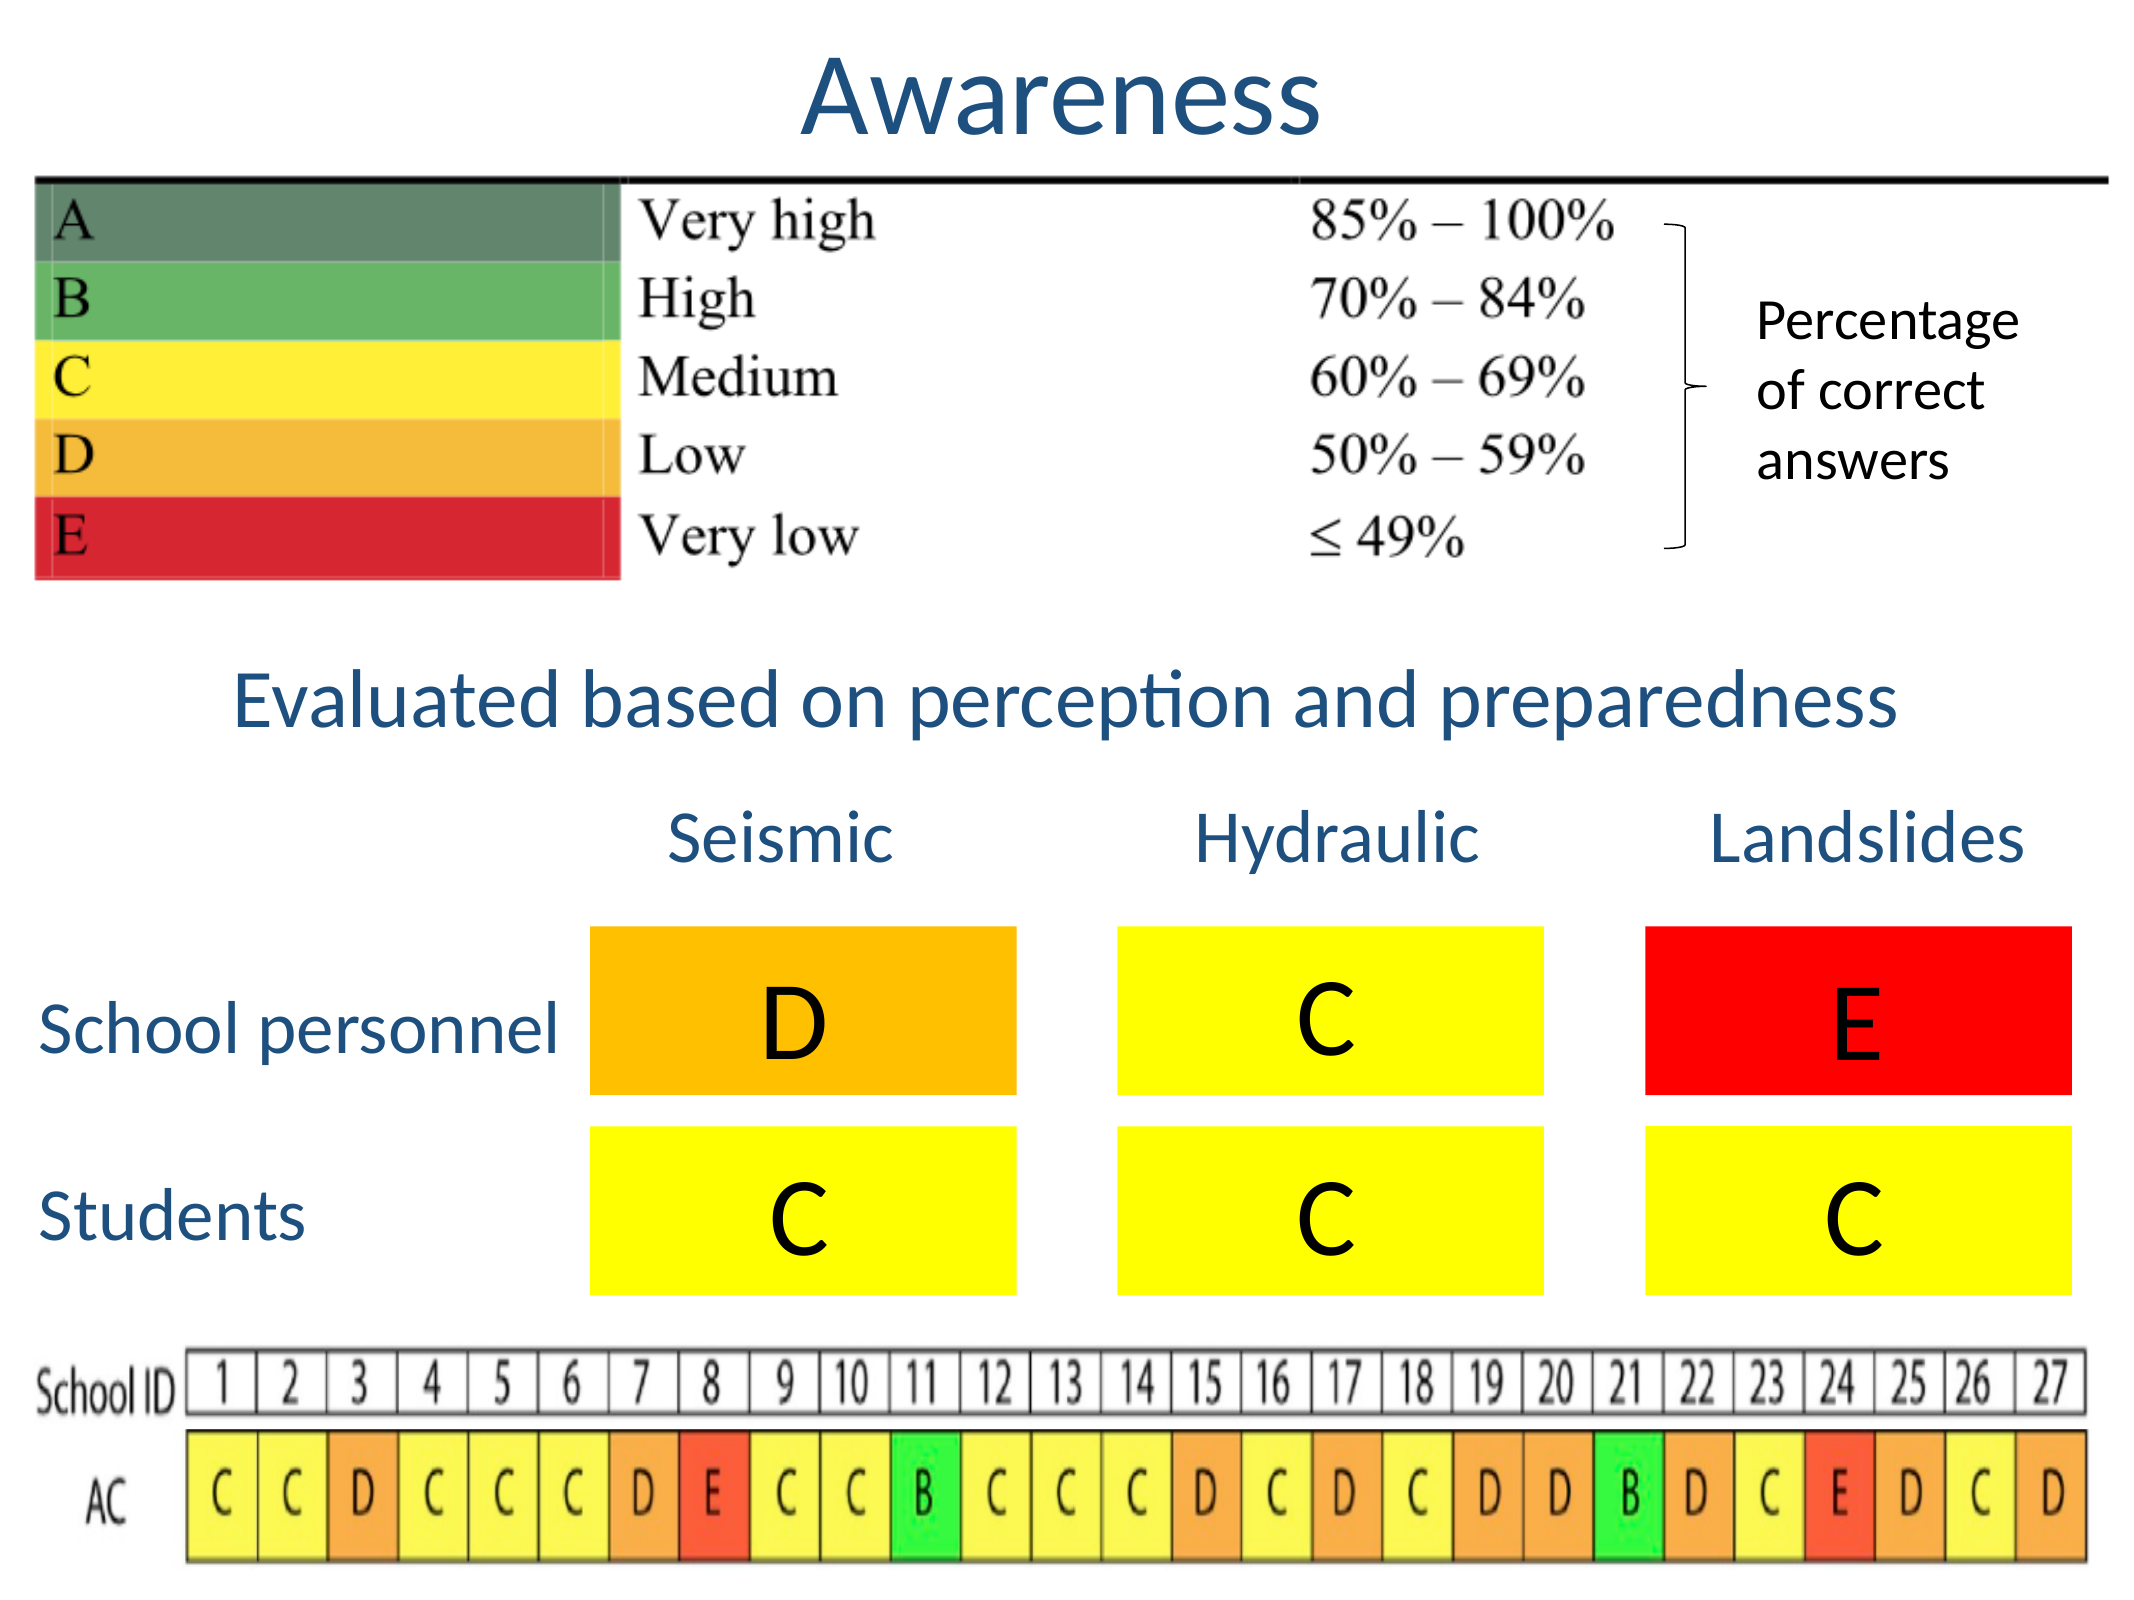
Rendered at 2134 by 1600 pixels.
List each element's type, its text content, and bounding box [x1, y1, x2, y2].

picture [0, 166, 2134, 616]
text_box Hydraulic [1186, 779, 1494, 887]
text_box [1645, 1125, 2073, 1296]
text_box School personnel [30, 970, 589, 1077]
text_box Seismic [659, 779, 967, 887]
text_box Students [30, 1157, 589, 1264]
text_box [1645, 926, 2073, 1096]
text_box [0, 1322, 2133, 1578]
text_box Landslides [1701, 779, 2133, 887]
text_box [589, 1126, 1017, 1296]
text_box Evaluated based on perception and preparedness [0, 636, 2134, 753]
text_box Awareness [0, 7, 2134, 166]
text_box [1117, 1126, 1545, 1296]
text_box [589, 926, 1017, 1096]
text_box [1117, 926, 1545, 1096]
